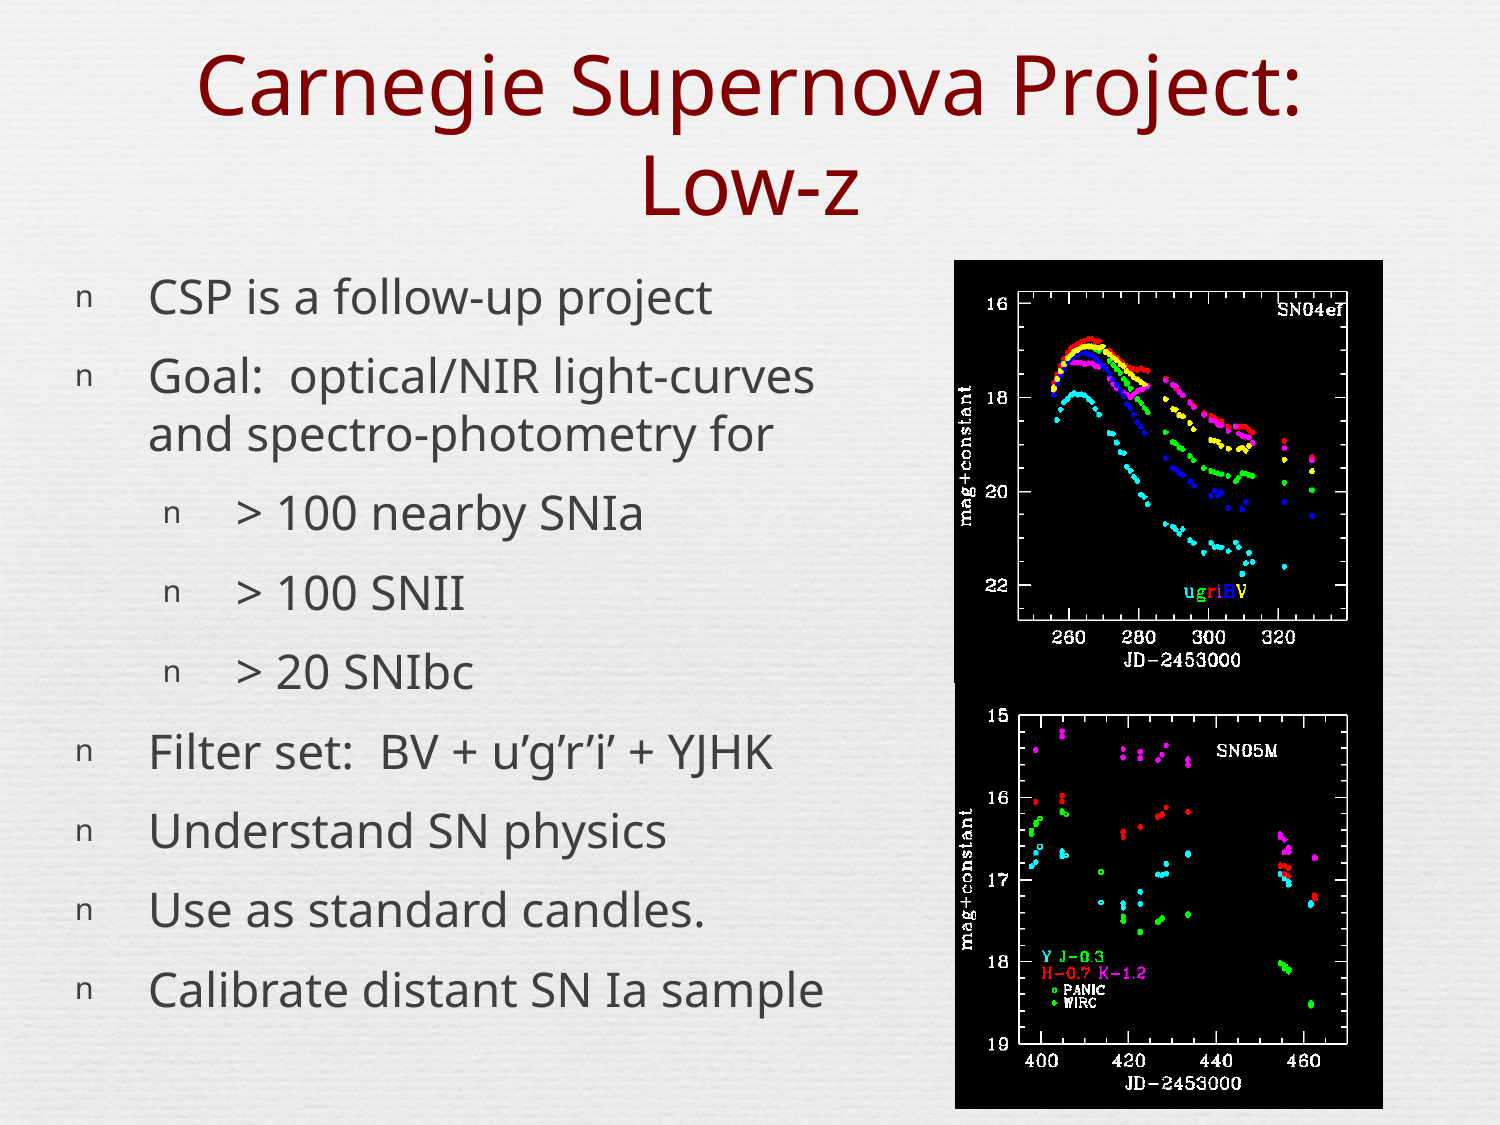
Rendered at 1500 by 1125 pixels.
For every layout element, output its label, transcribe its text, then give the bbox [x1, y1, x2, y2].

picture [0, 0, 1500, 1125]
list CSP is a follow-up project Goal: optical/NIR light-curves and spectro-photometry for > 100 nearby SNIa > 100 SNII > 20 SNIbc Filter set: BV + u’g’r’i’ + YJHK Understand SN physics Use as standard candles. Calibrate distant SN Ia sample [68, 260, 884, 1042]
title Carnegie Supernova Project: Low-z [116, 24, 1384, 240]
